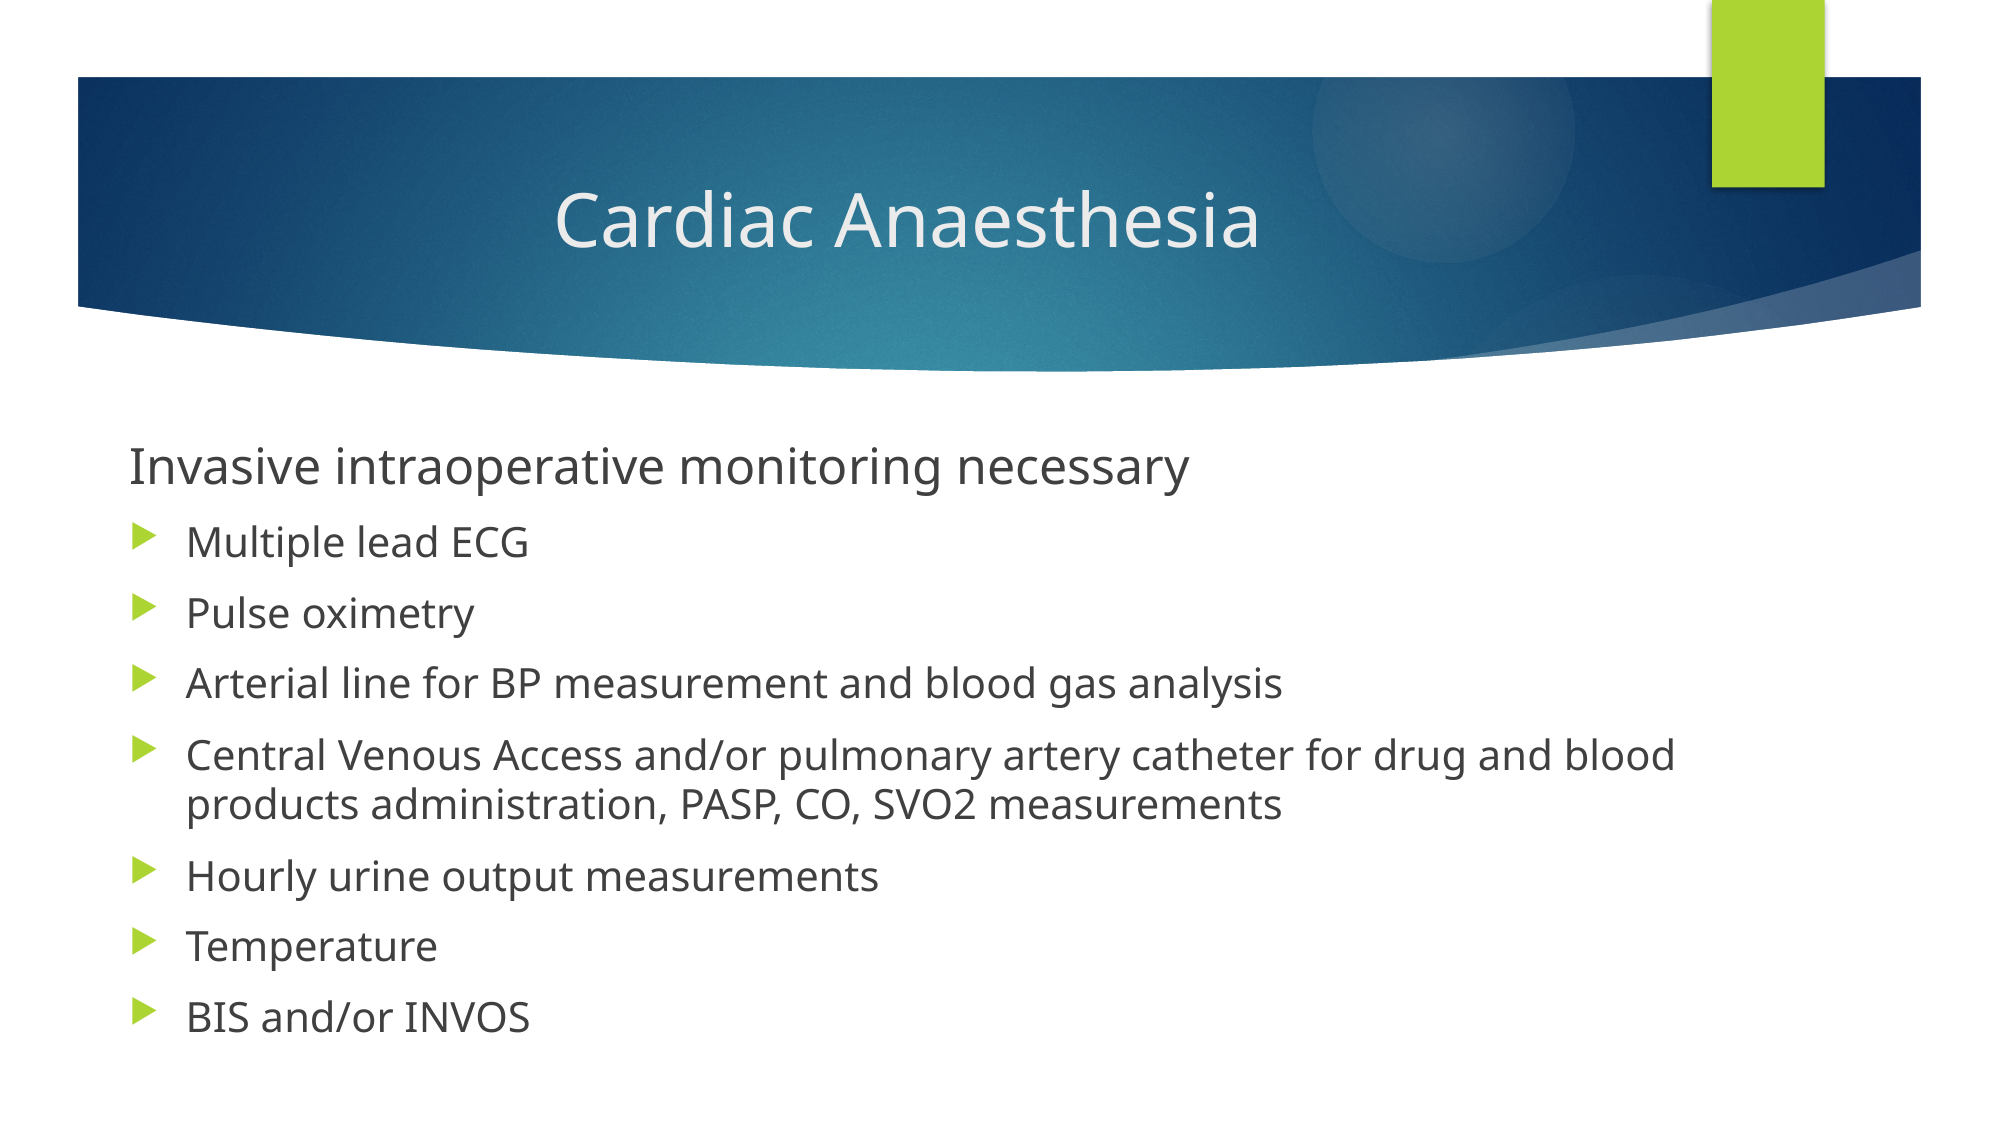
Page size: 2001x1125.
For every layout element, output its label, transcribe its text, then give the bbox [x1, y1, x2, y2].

list Invasive intraoperative monitoring necessary Multiple lead ECG Pulse oximetry Arterial line for BP measurement and blood gas analysis Central Venous Access and/or pulmonary artery catheter for drug and blood products administration, PASP, CO, SVO2 measurements Hourly urine output measurements Temperature BIS and/or INVOS [114, 427, 1815, 1065]
title Cardiac Anaesthesia [189, 159, 1627, 276]
